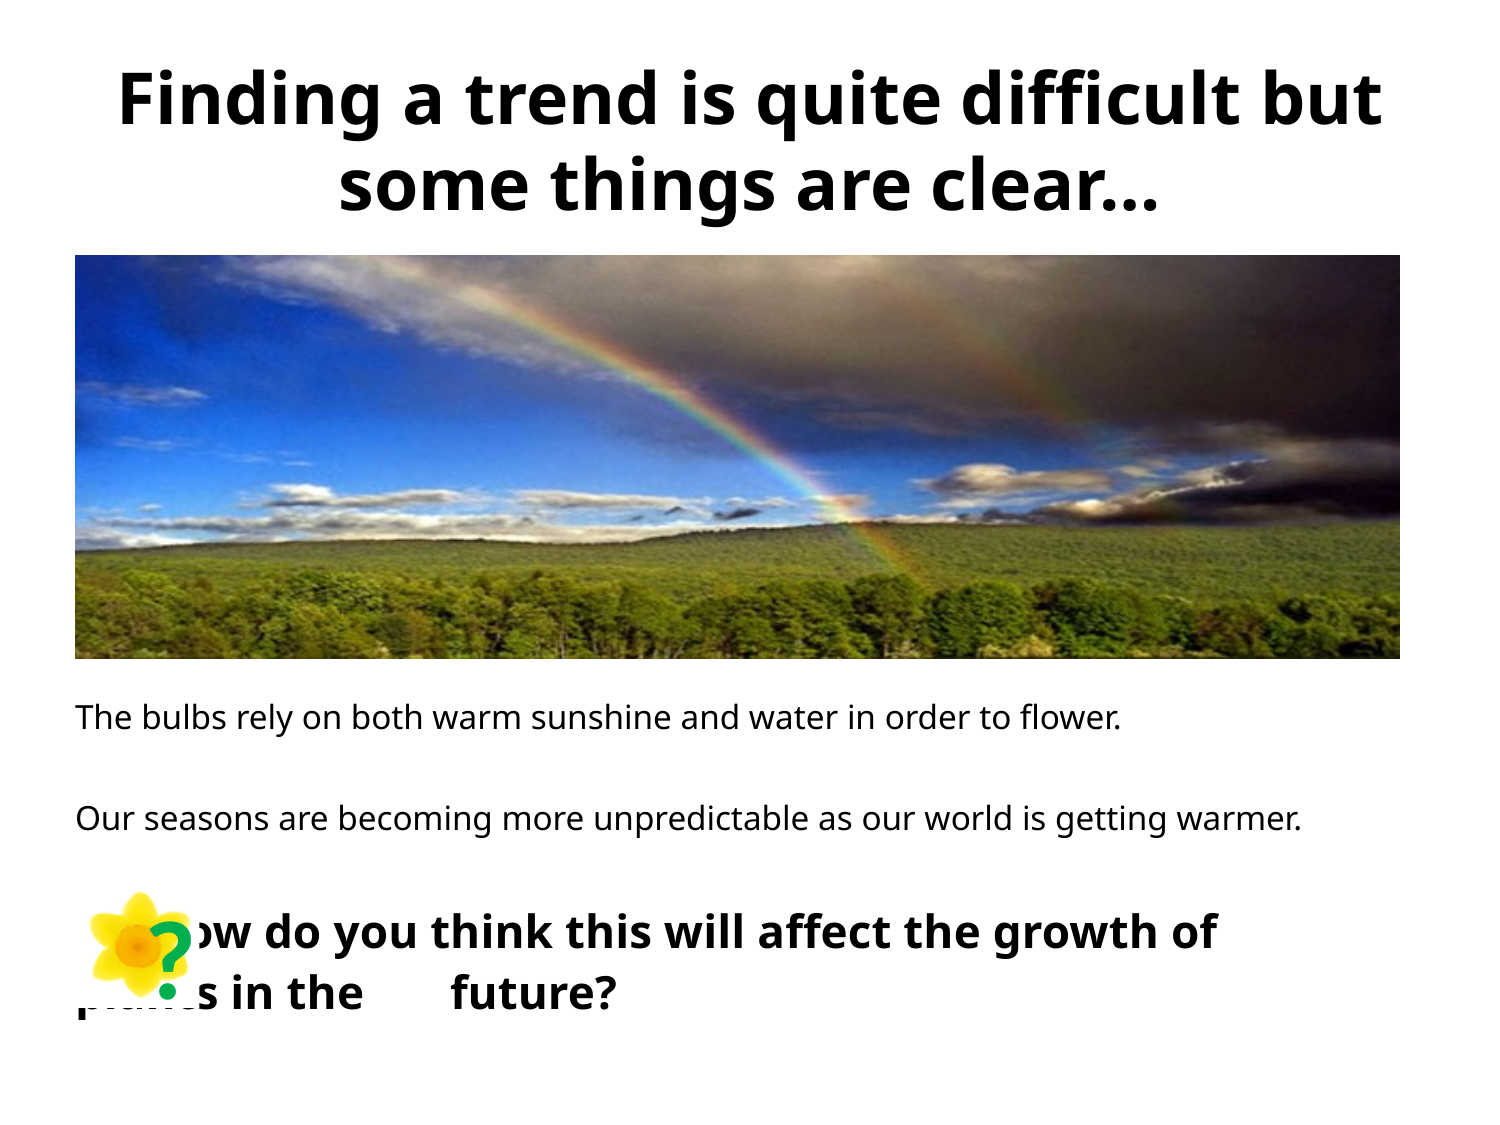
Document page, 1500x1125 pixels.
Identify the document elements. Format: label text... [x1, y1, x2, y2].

title Finding a trend is quite difficult but some things are clear… [75, 45, 1425, 233]
picture [74, 255, 1400, 659]
text_box The bulbs rely on both warm sunshine and water in order to flower. Our seasons are becoming more unpredictable as our world is getting warmer. How do you think this will affect the growth of plants in the future? [75, 684, 1400, 1035]
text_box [75, 879, 212, 1032]
